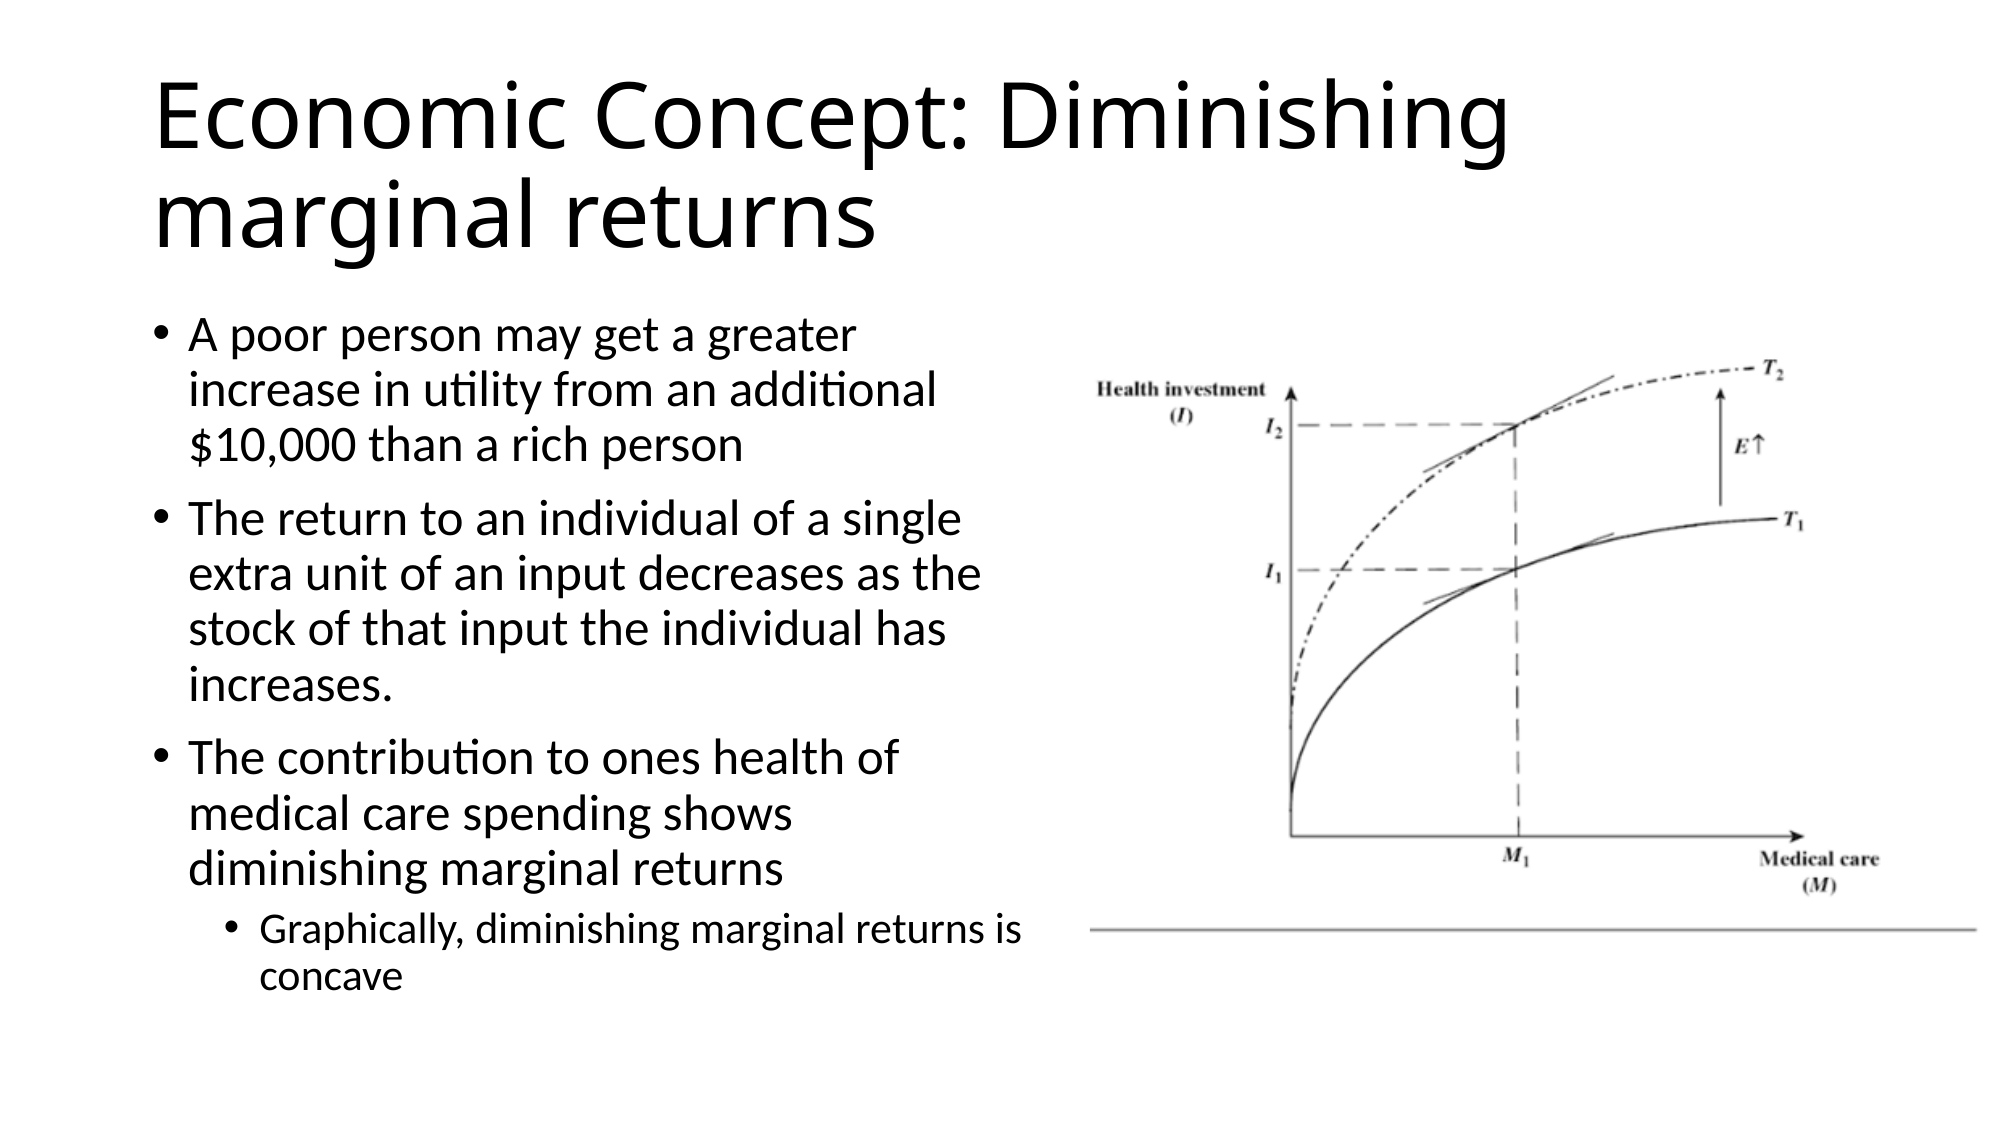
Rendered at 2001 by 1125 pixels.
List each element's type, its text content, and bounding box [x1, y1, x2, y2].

picture [1089, 334, 2000, 944]
list A poor person may get a greater increase in utility from an additional $10,000 than a rich person The return to an individual of a single extra unit of an input decreases as the stock of that input the individual has increases. The contribution to ones health of medical care spending shows diminishing marginal returns Graphically, diminishing marginal returns is concave [137, 299, 1048, 1014]
title Economic Concept: Diminishing marginal returns [137, 59, 1863, 278]
